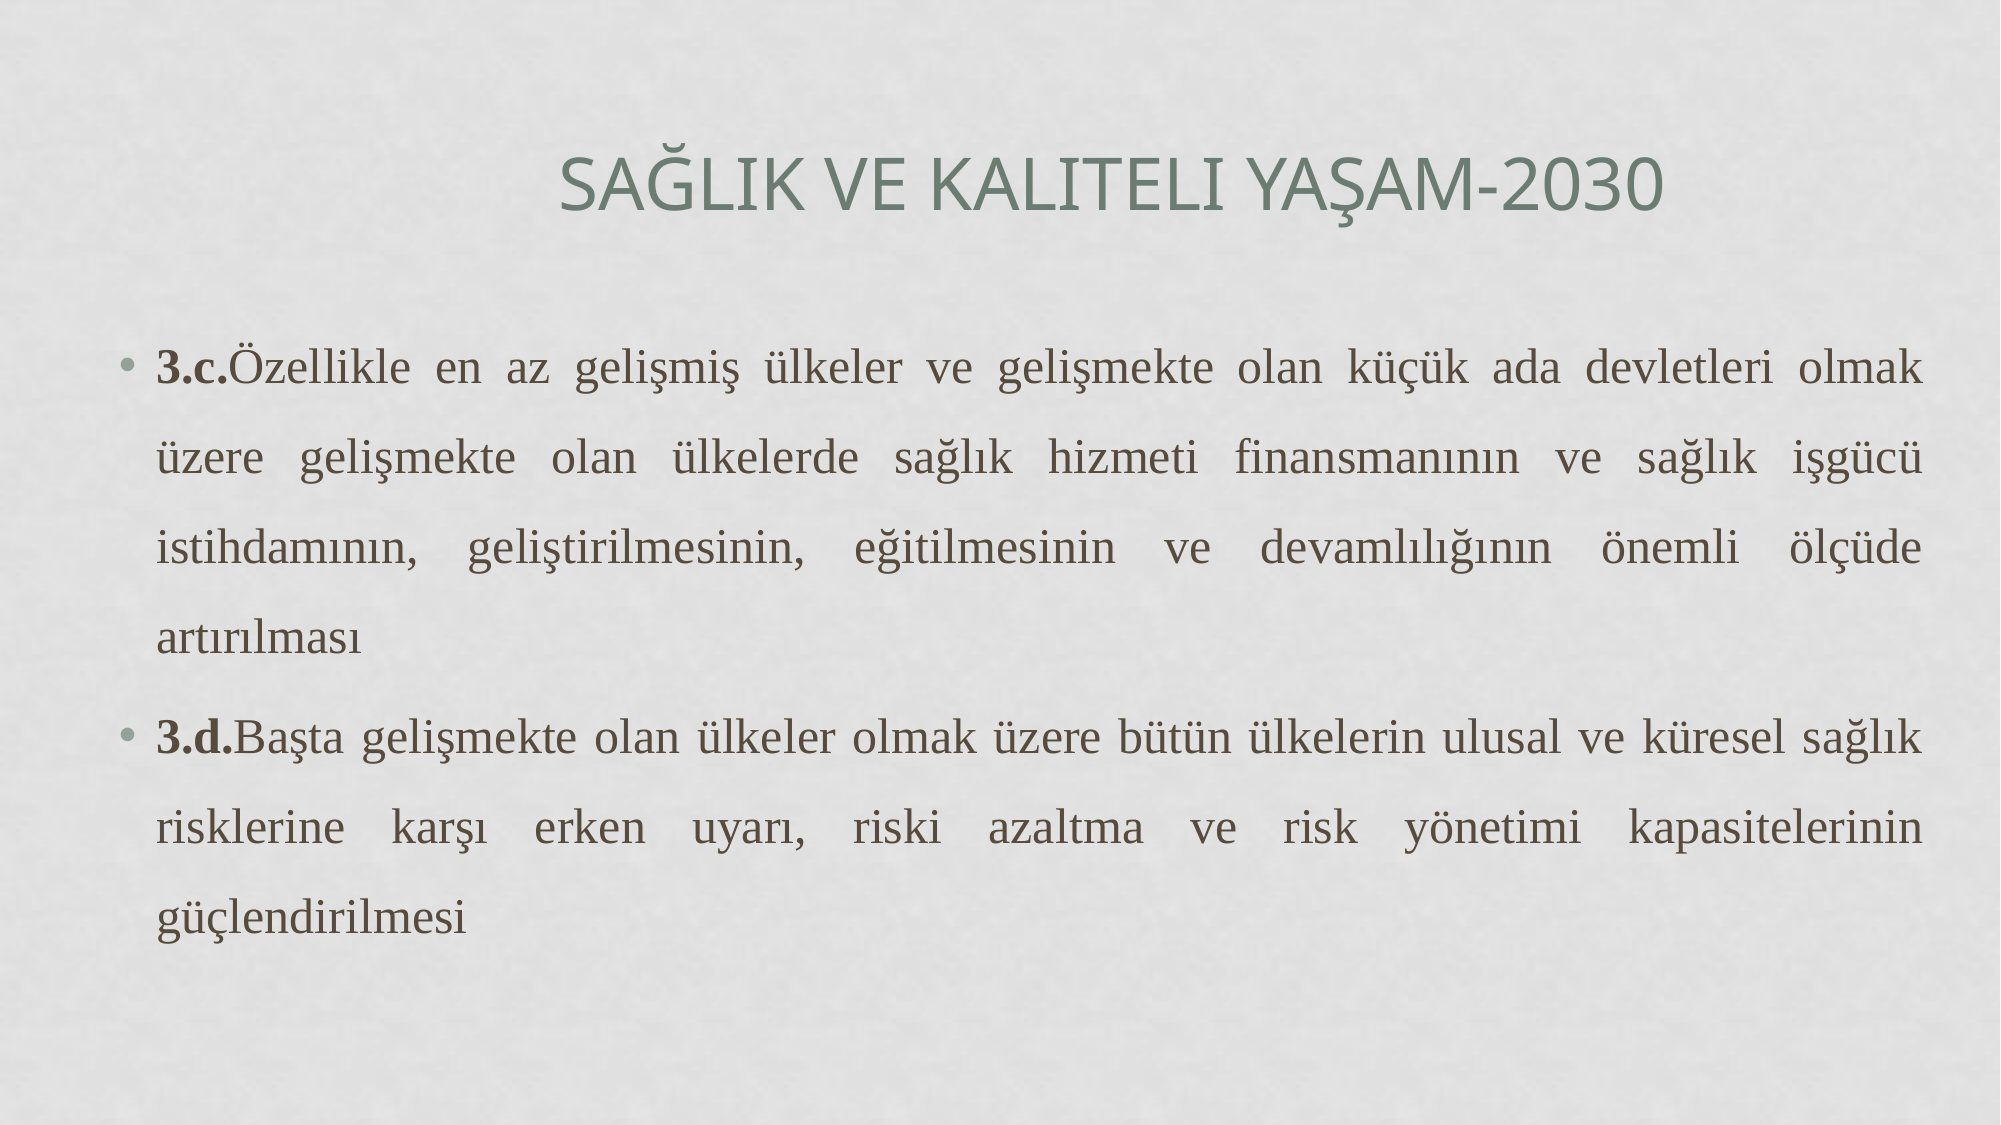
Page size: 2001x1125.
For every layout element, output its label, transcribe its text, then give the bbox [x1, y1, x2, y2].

title Sağlık ve Kaliteli Yaşam-2030 [150, 84, 1848, 231]
list 3.c.Özellikle en az gelişmiş ülkeler ve gelişmekte olan küçük ada devletleri olmak üzere gelişmekte olan ülkelerde sağlık hizmeti finansmanının ve sağlık işgücü istihdamının, geliştirilmesinin, eğitilmesinin ve devamlılığının önemli ölçüde artırılması 3.d.Başta gelişmekte olan ülkeler olmak üzere bütün ülkelerin ulusal ve küresel sağlık risklerine karşı erken uyarı, riski azaltma ve risk yönetimi kapasitelerinin güçlendirilmesi [99, 231, 1925, 944]
